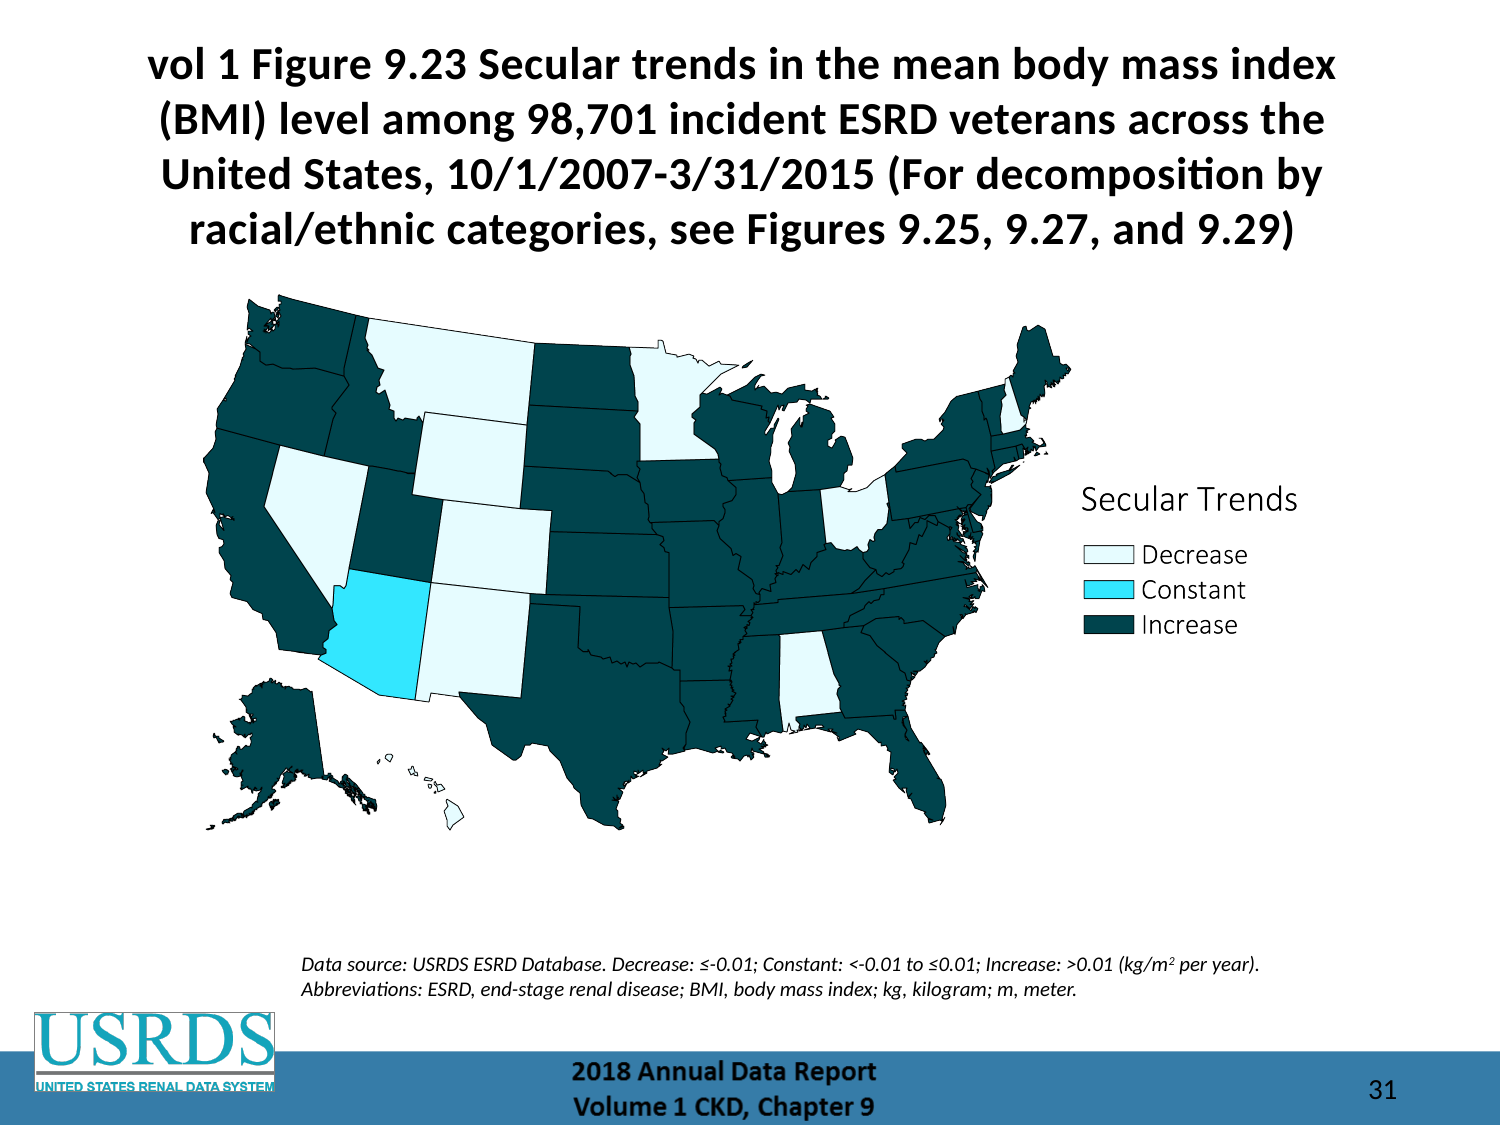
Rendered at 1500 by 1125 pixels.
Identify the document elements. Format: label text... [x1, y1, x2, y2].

picture [468, 1043, 982, 1125]
text_box vol 1 Figure 9.23 Secular trends in the mean body mass index (BMI) level among 98,701 incident ESRD veterans across the United States, 10/1/2007-3/31/2015 (For decomposition by racial/ethnic categories, see Figures 9.25, 9.27, and 9.29) [99, 26, 1388, 261]
text_box Data source: USRDS ESRD Database. Decrease: ≤-0.01; Constant: <-0.01 to ≤0.01; Increase: >0.01 (kg/m2 per year). Abbreviations: ESRD, end-stage renal disease; BMI, body mass index; kg, kilogram; m, meter. [286, 943, 1300, 1009]
picture [203, 294, 1297, 831]
slide_number 31 [1262, 1062, 1413, 1108]
picture [35, 1013, 274, 1091]
title [68, 0, 1419, 189]
